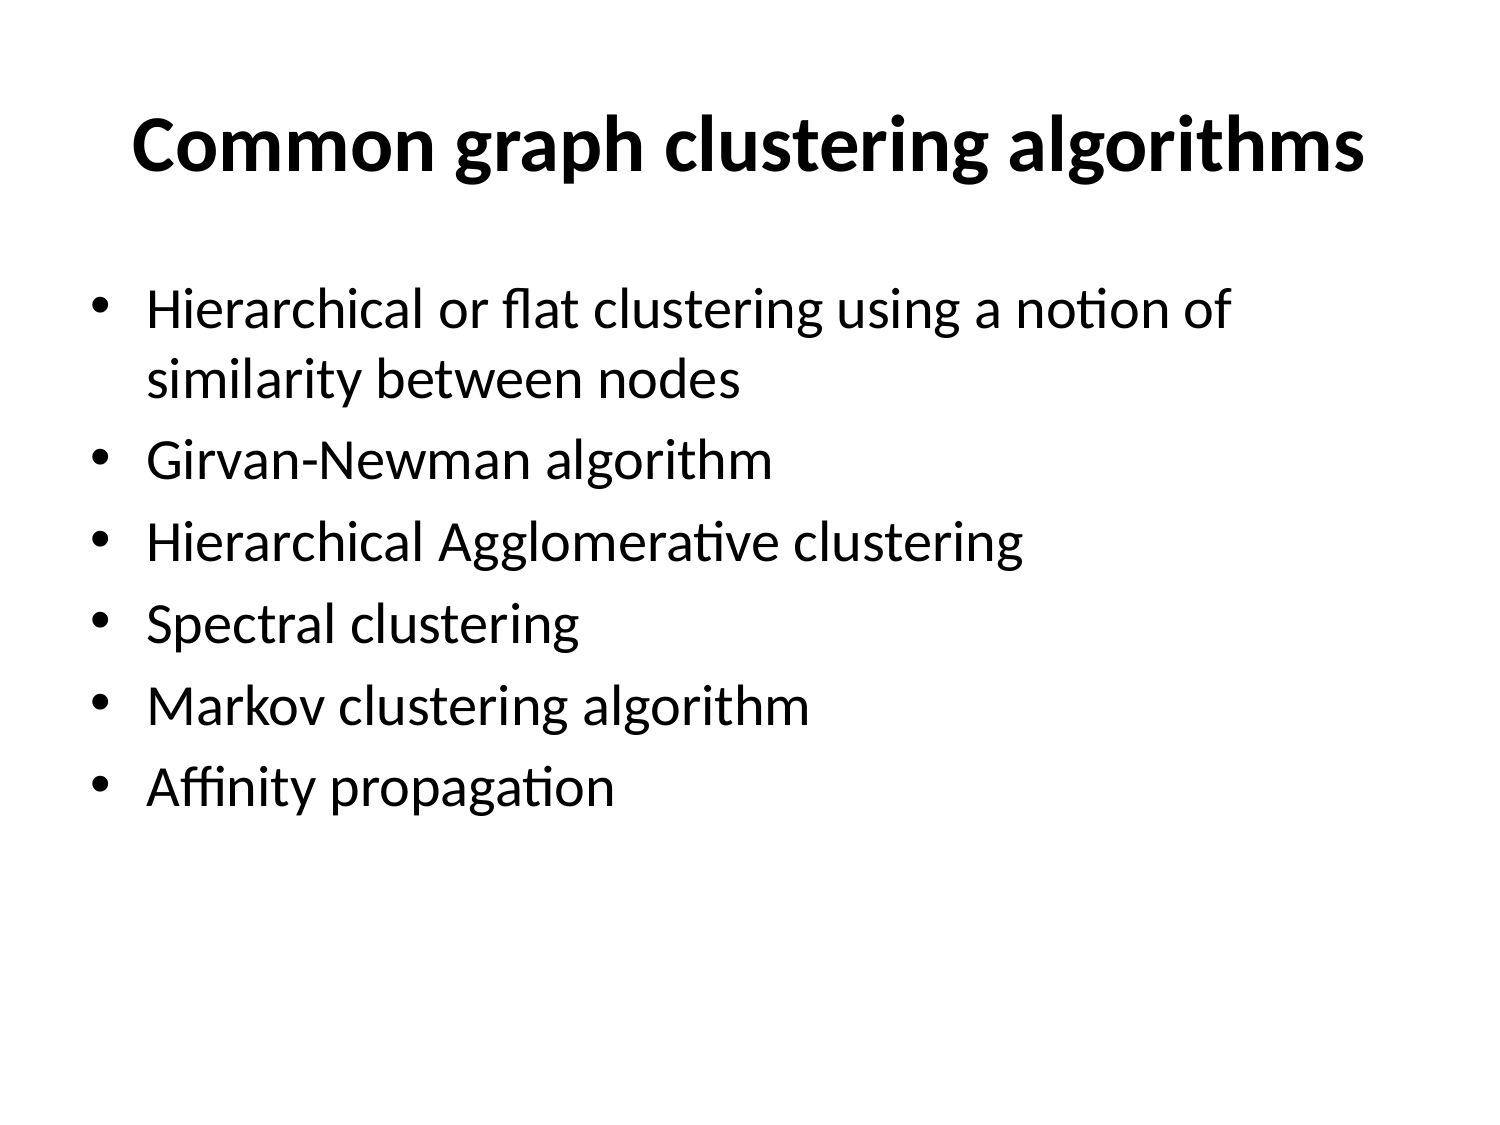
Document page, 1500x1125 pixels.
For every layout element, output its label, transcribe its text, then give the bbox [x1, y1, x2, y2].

list Hierarchical or flat clustering using a notion of similarity between nodes Girvan-Newman algorithm Hierarchical Agglomerative clustering Spectral clustering Markov clustering algorithm Affinity propagation [75, 262, 1425, 1005]
title Common graph clustering algorithms [75, 45, 1425, 233]
